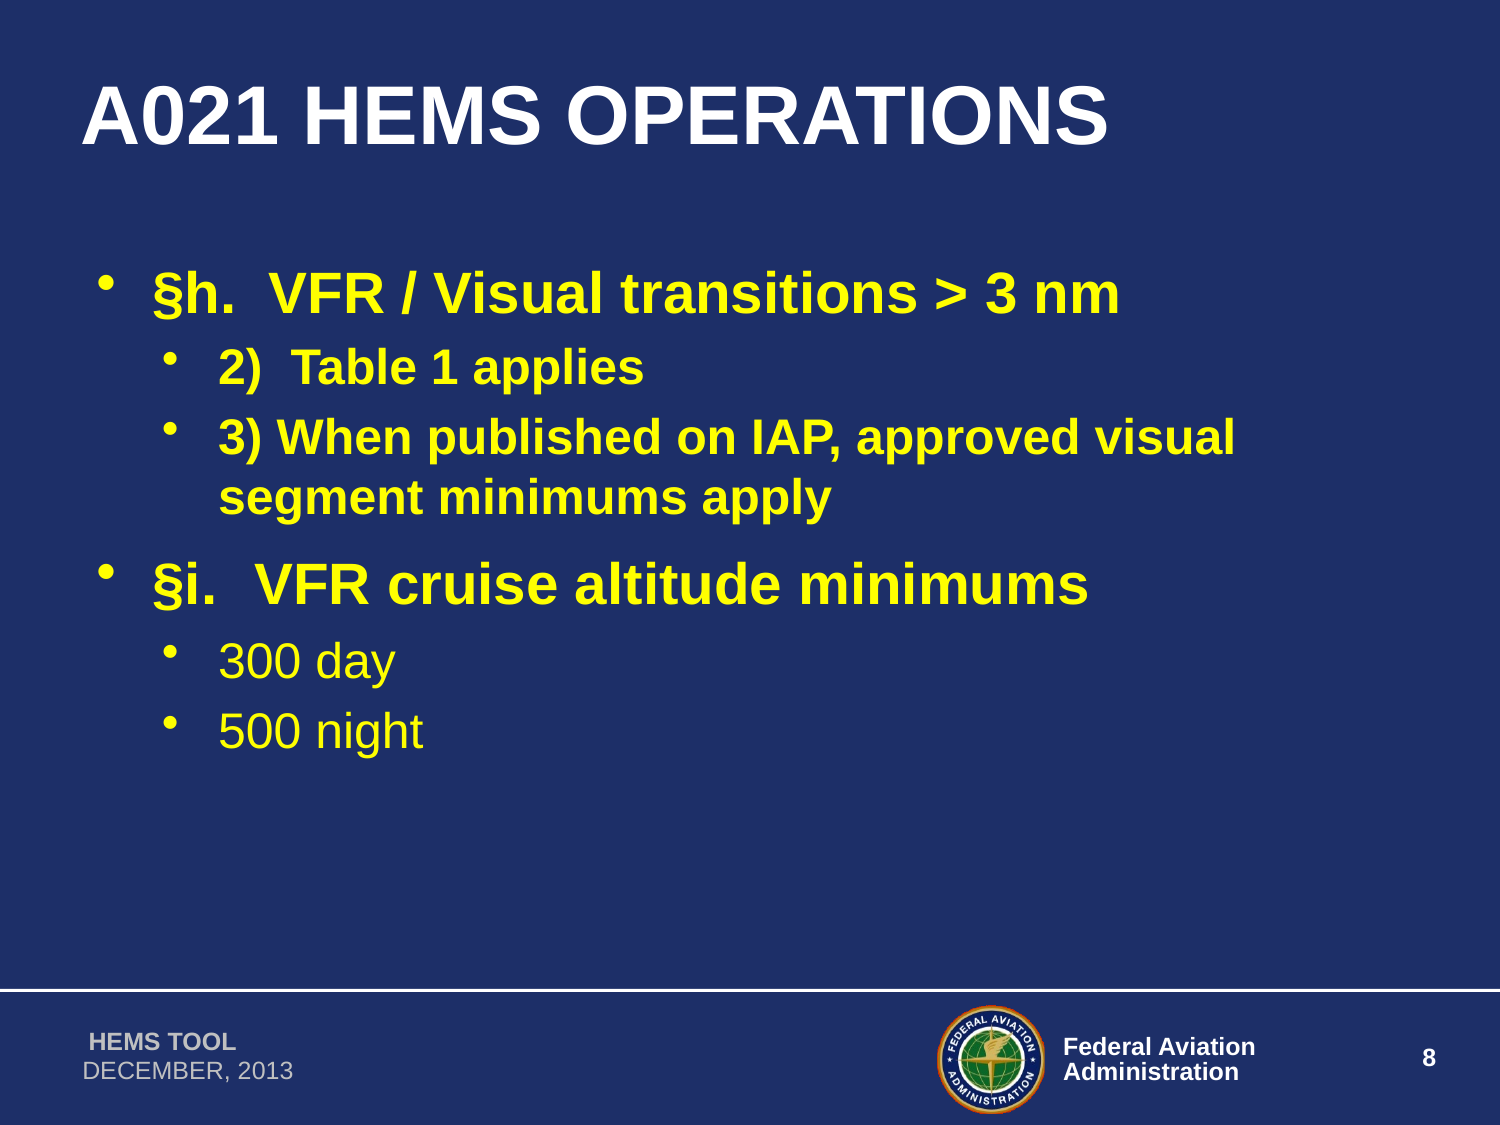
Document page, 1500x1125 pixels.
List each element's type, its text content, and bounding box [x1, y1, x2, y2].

list §h. VFR / Visual transitions > 3 nm 2) Table 1 applies 3) When published on IAP, approved visual segment minimums apply §i. VFR cruise altitude minimums 300 day 500 night [81, 247, 1402, 968]
picture [936, 1004, 1045, 1114]
title A021 HEMS OPERATIONS [65, 61, 1456, 162]
